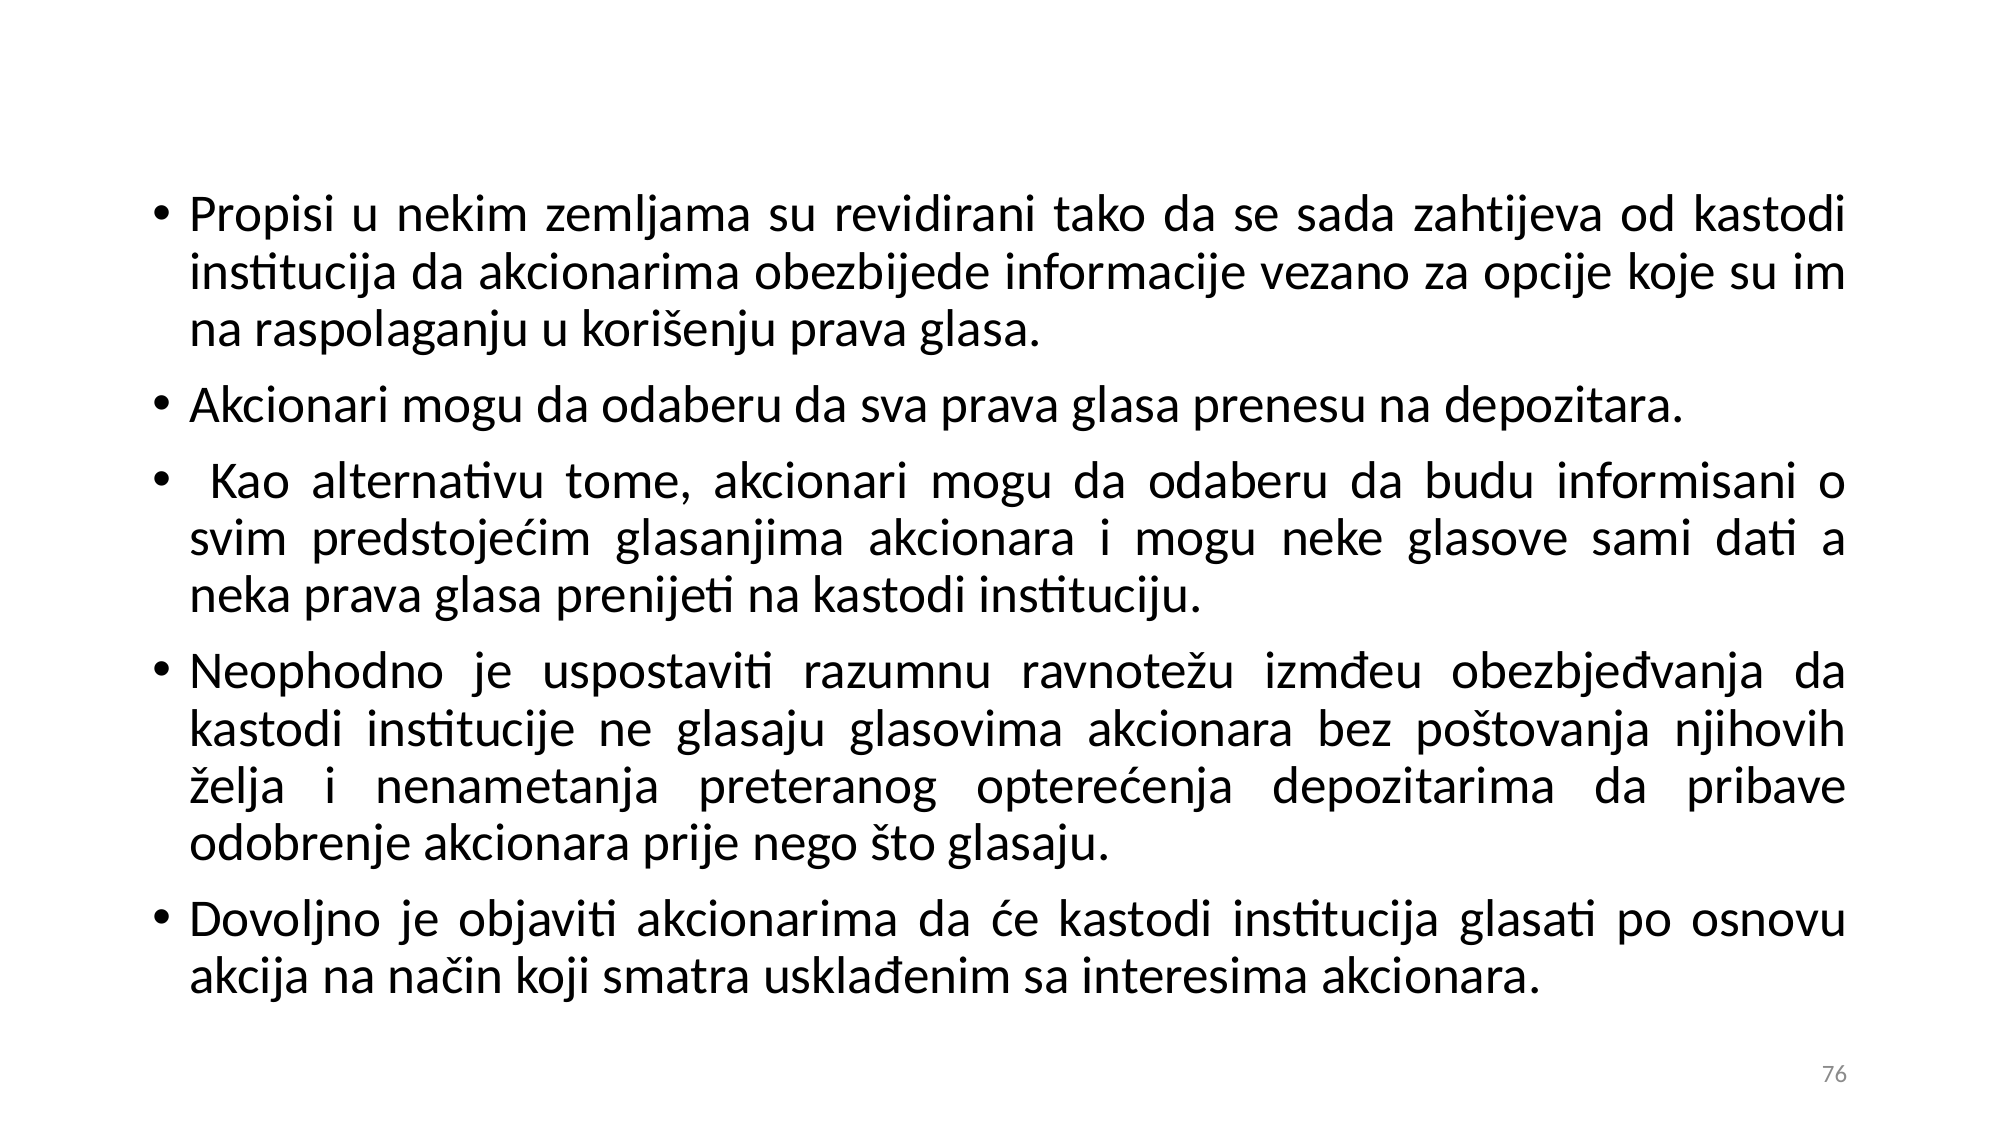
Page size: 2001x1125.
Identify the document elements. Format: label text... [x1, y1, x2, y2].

list Propisi u nekim zemljama su revidirani tako da se sada zahtijeva od kastodi institucija da akcionarima obezbijede informacije vezano za opcije koje su im na raspolaganju u korišenju prava glasa. Akcionari mogu da odaberu da sva prava glasa prenesu na depozitara. Kao alternativu tome, akcionari mogu da odaberu da budu informisani o svim predstojećim glasanjima akcionara i mogu neke glasove sami dati a neka prava glasa prenijeti na kastodi instituciju. Neophodno je uspostaviti razumnu ravnotežu izmđeu obezbjeđvanja da kastodi institucije ne glasaju glasovima akcionara bez poštovanja njihovih želja i nenametanja preteranog opterećenja depozitarima da pribave odobrenje akcionara prije nego što glasaju. Dovoljno je objaviti akcionarima da će kastodi institucija glasati po osnovu akcija na način koji smatra usklađenim sa interesima akcionara. [137, 178, 1863, 1014]
slide_number 76 [1412, 1042, 1863, 1103]
